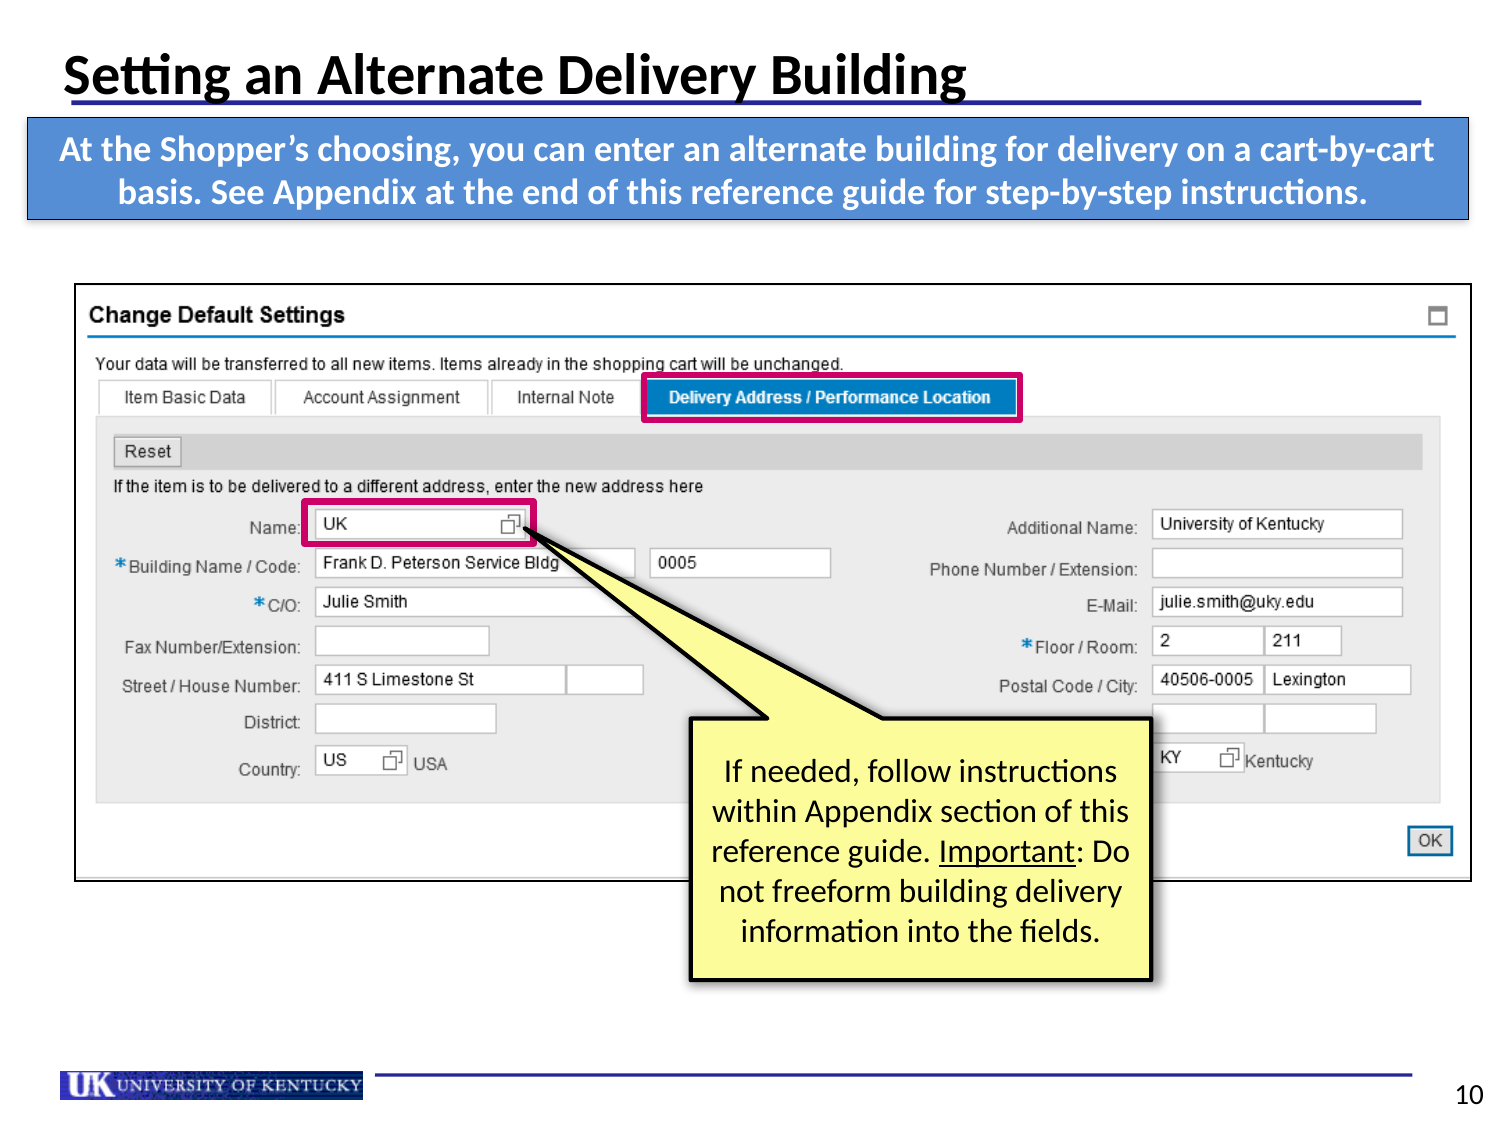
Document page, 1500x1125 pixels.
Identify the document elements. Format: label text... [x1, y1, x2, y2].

picture [60, 1071, 363, 1100]
picture [75, 284, 1470, 881]
slide_number 10 [1408, 1062, 1499, 1123]
text_box If needed, follow instructions within Appendix section of this reference guide. Important: Do not freeform building delivery information into the fields. [688, 889, 1154, 983]
title Setting an Alternate Delivery Building [48, 13, 1425, 116]
text_box At the Shopper’s choosing, you can enter an alternate building for delivery on a cart-by-cart basis. See Appendix at the end of this reference guide for step-by-step instructions. [27, 117, 1469, 220]
